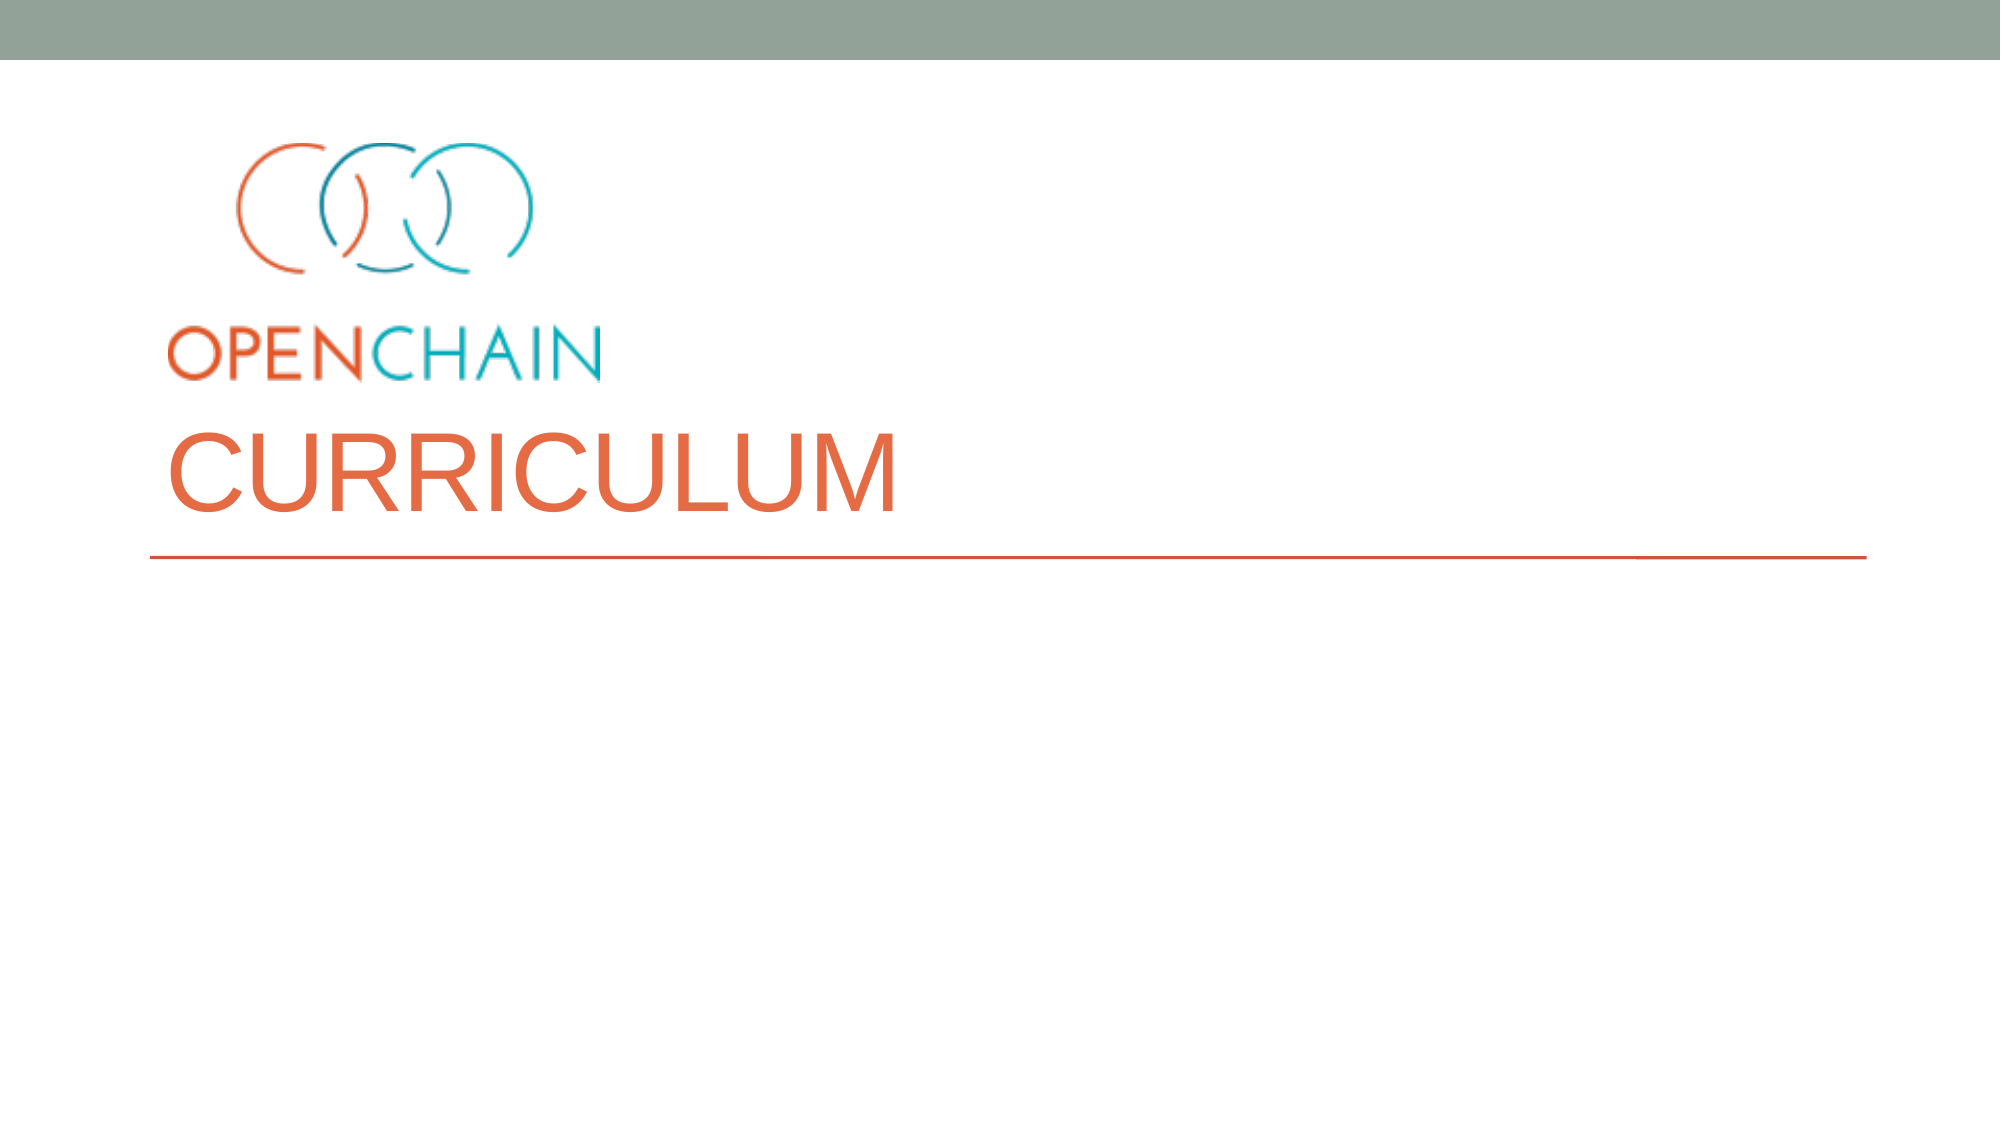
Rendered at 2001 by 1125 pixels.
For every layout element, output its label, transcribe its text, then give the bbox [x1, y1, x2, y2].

title Curriculum [150, 224, 1867, 542]
picture [168, 143, 600, 384]
